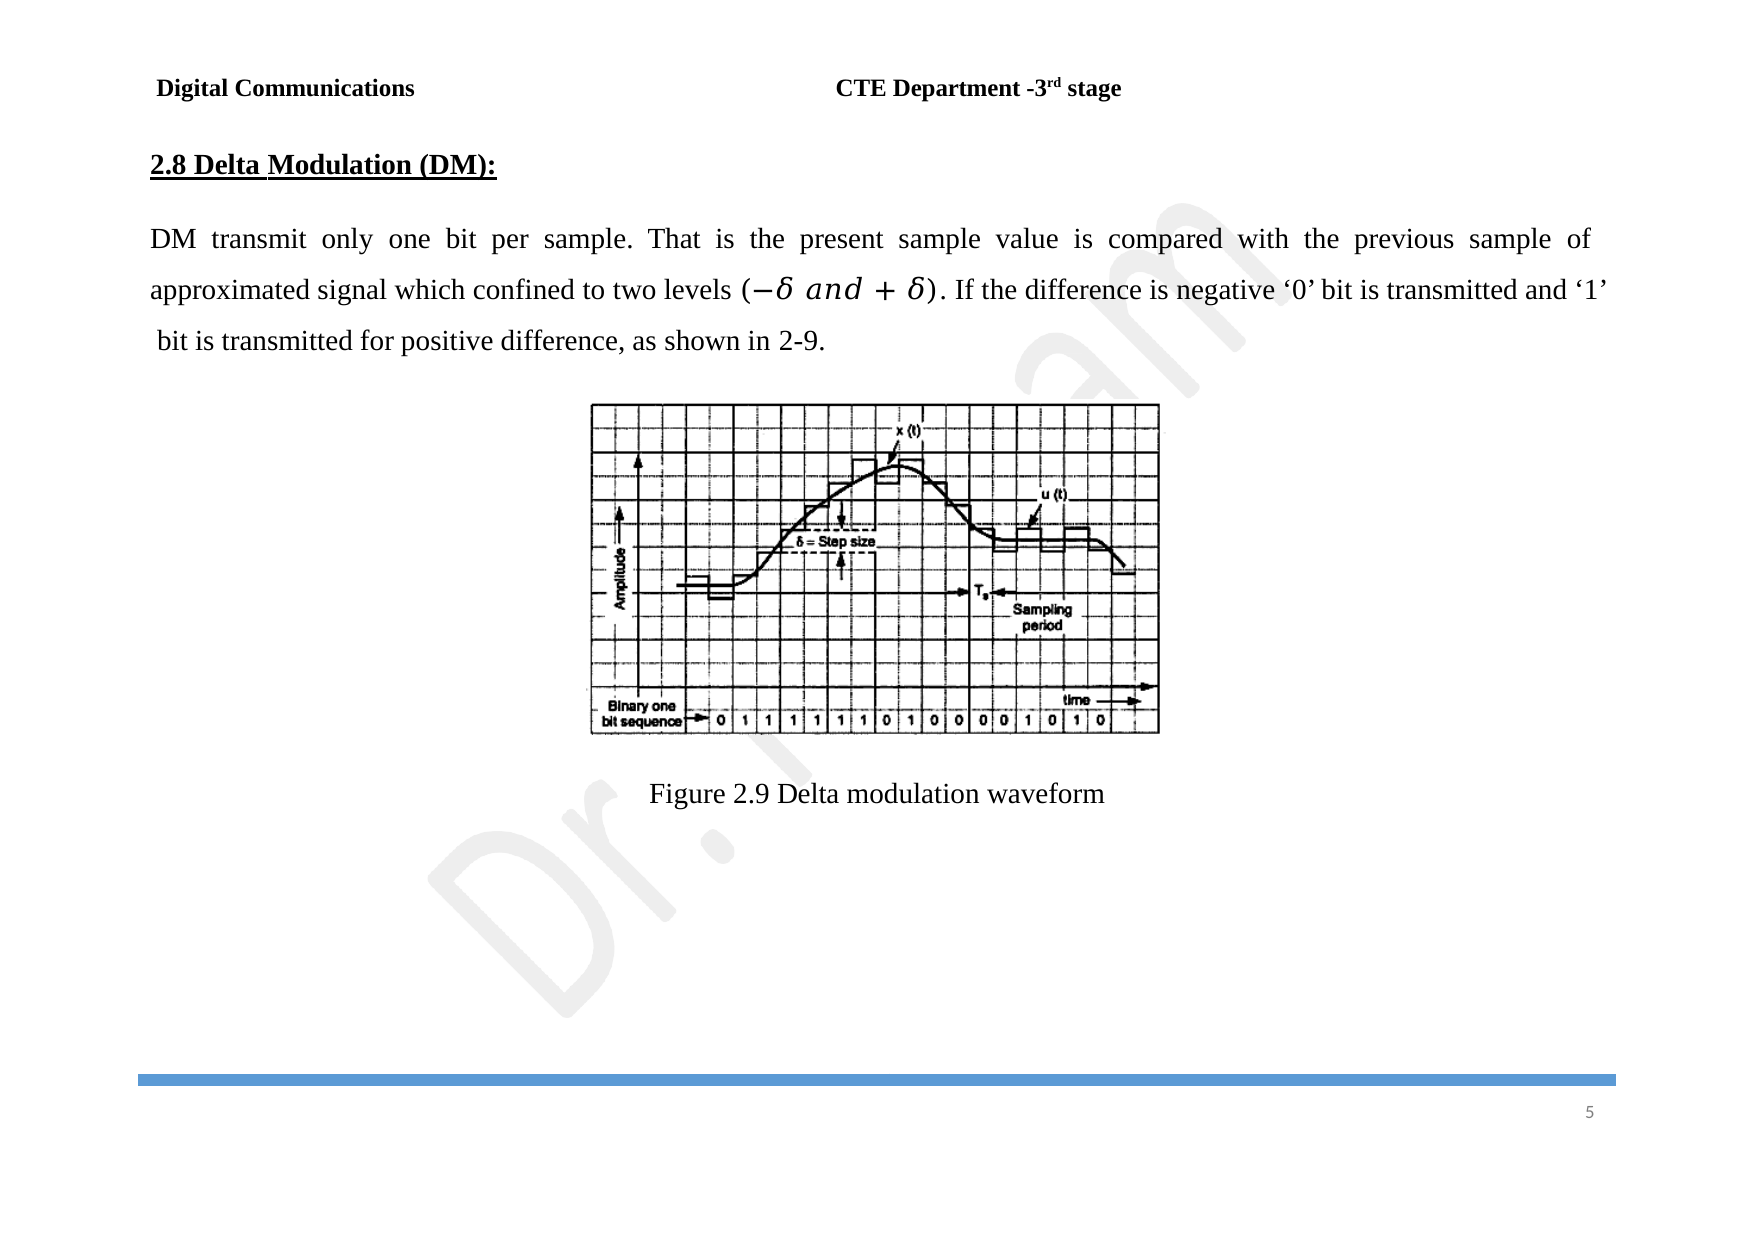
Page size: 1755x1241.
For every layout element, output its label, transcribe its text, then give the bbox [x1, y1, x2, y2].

text_box Digital Communications [154, 69, 419, 102]
text_box 2.8 Delta Modulation (DM): DM transmit only one bit per sample. That is the present sample value is compared with the previous sample of approximated signal which confined to two levels (−𝛿 𝑎𝑛𝑑 + 𝛿). If the difference is negative ‘0’ bit is transmitted and ‘1’ bit is transmitted for positive difference, as shown in 2-9. [147, 143, 1607, 357]
text_box CTE Department -3rd stage [829, 69, 1133, 102]
slide_number 10 [1578, 1102, 1611, 1241]
text_box Figure 2.9 Delta modulation waveform [647, 772, 1108, 810]
text_box [586, 399, 1167, 735]
picture [427, 357, 1292, 1018]
